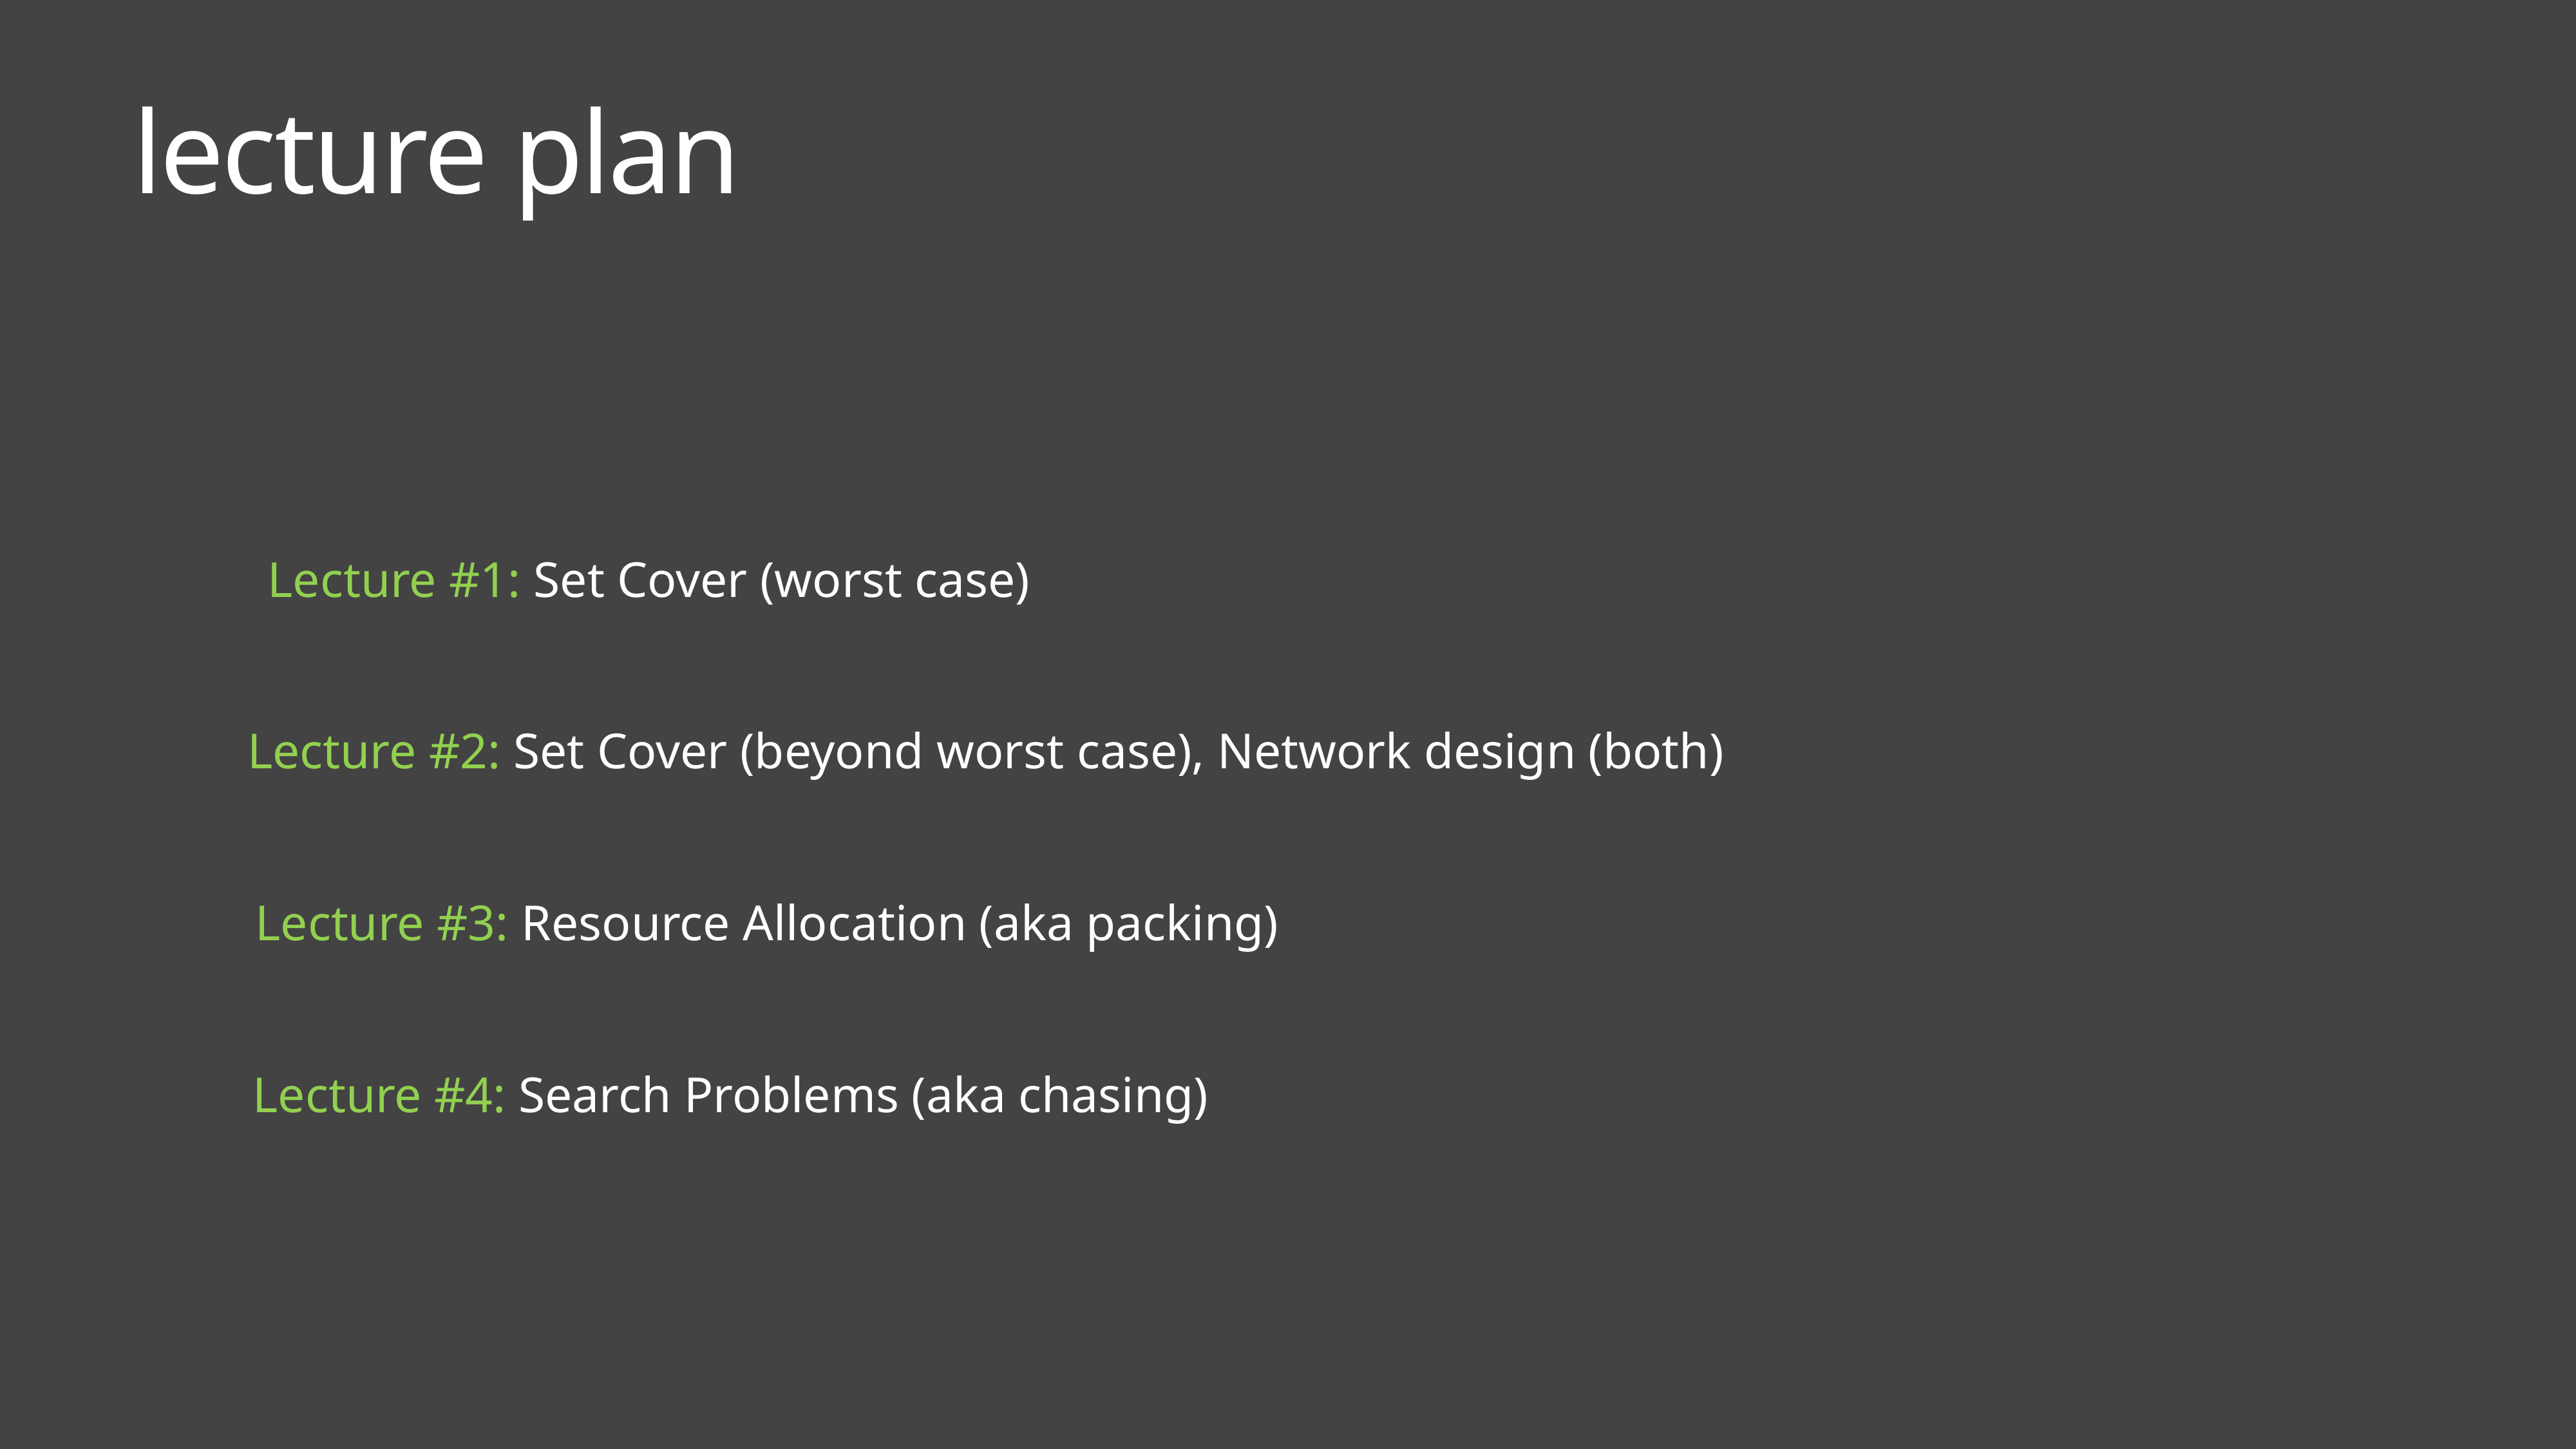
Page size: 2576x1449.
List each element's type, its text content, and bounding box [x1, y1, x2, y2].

text_box Lecture #3: Resource Allocation (aka packing) [250, 887, 1284, 956]
text_box Lecture #2: Set Cover (beyond worst case), Network design (both) [242, 715, 1730, 784]
text_box Lecture #1: Set Cover (worst case) [262, 543, 1036, 612]
title lecture plan [127, 100, 2449, 252]
text_box Lecture #4: Search Problems (aka chasing) [247, 1059, 1215, 1128]
